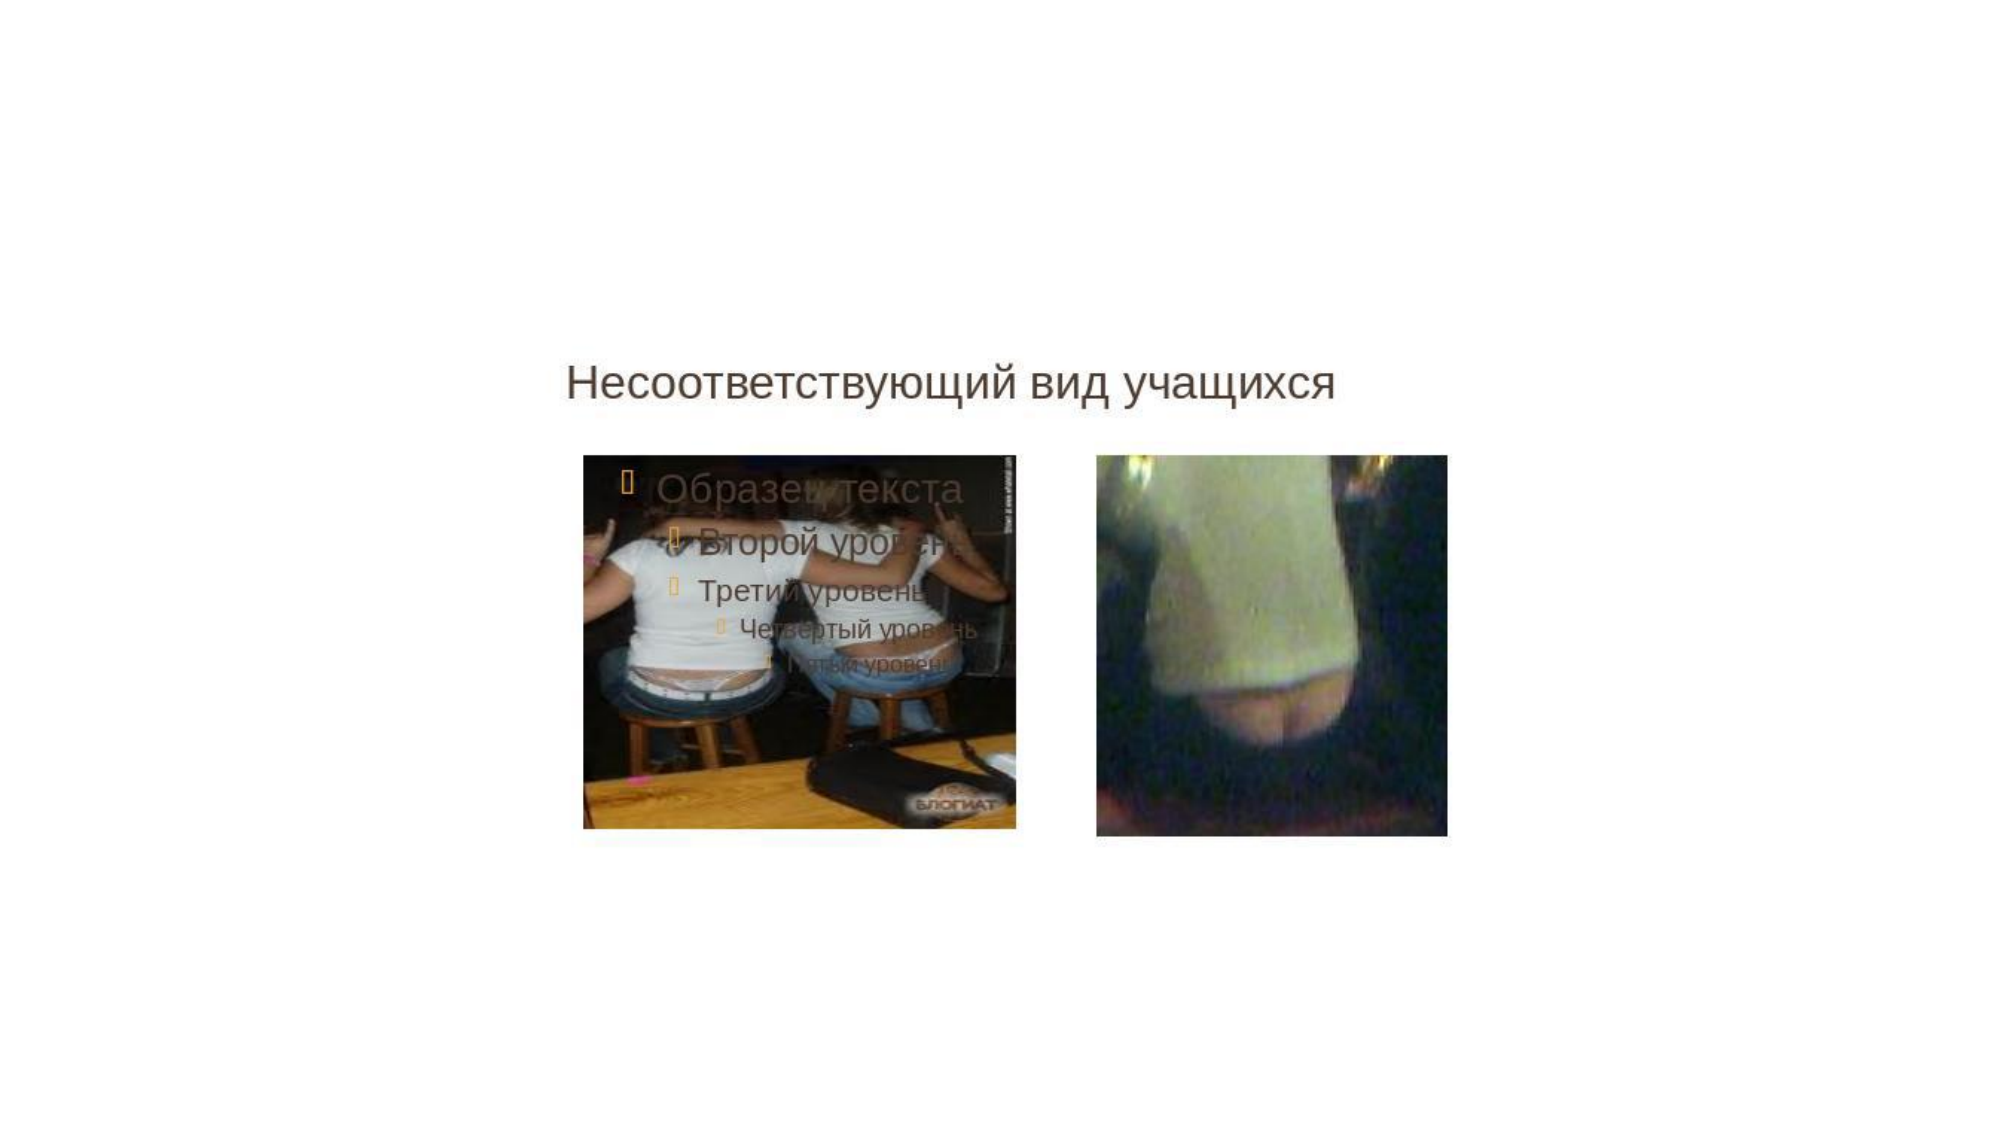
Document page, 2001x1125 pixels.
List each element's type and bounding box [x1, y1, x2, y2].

list [524, 299, 1476, 1014]
